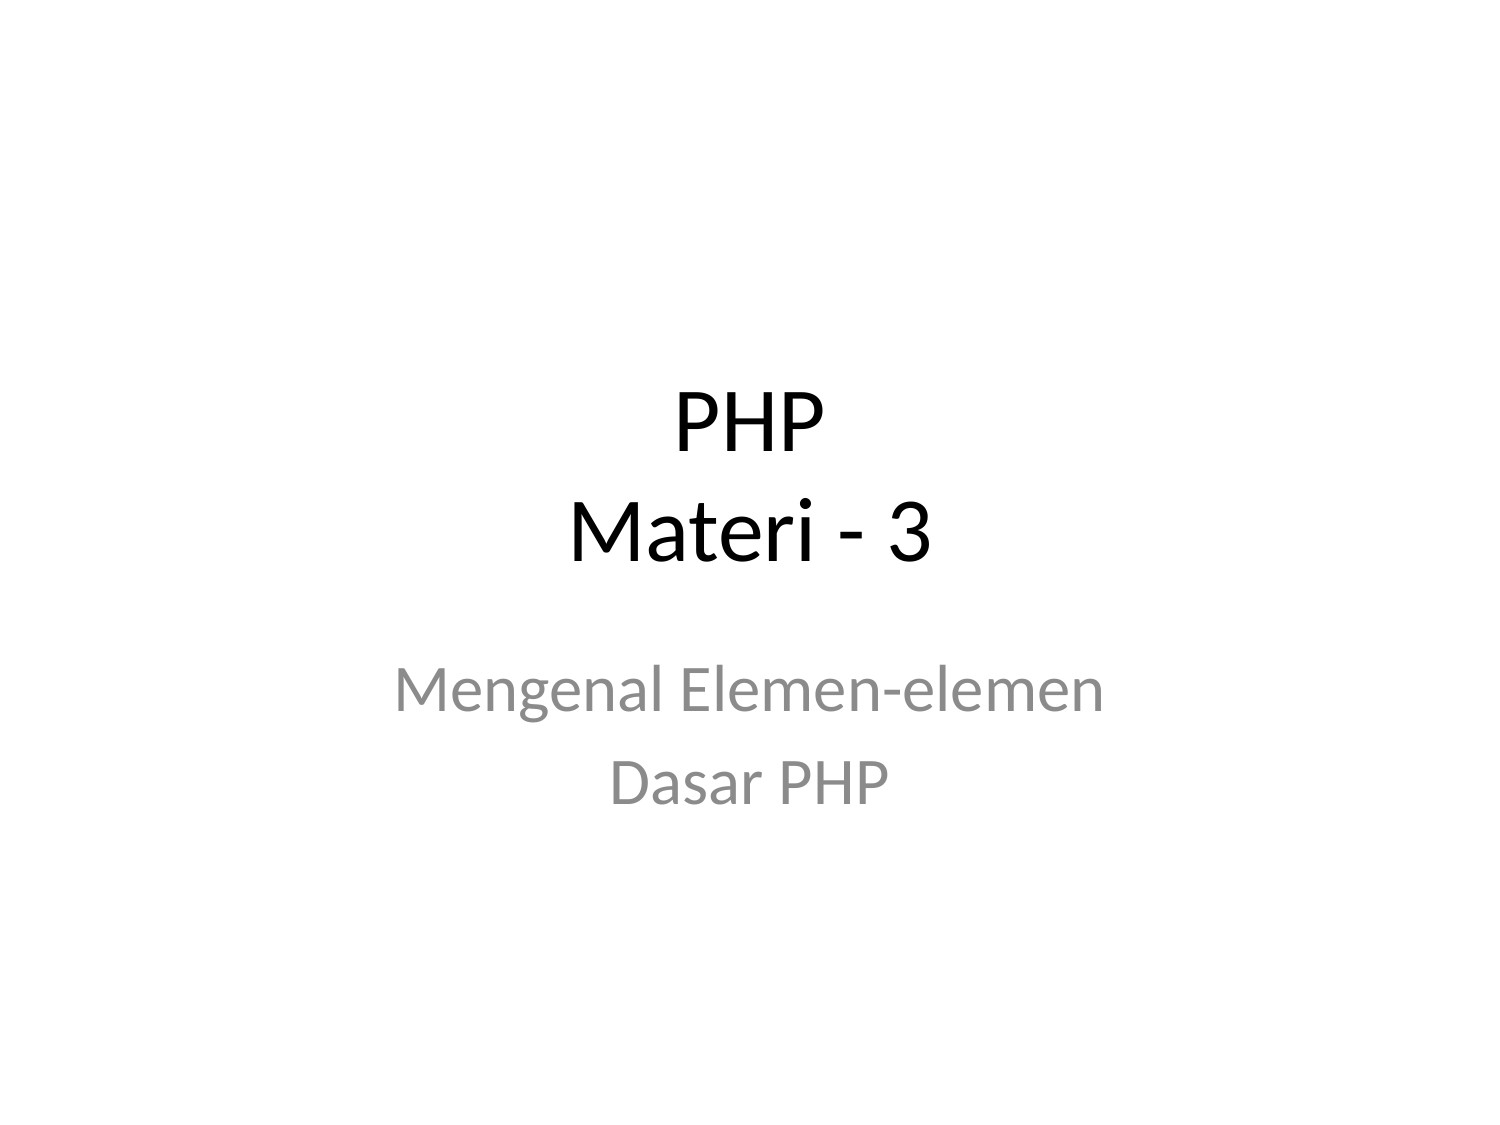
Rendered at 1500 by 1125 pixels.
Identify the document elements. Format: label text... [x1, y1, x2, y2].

subtitle Mengenal Elemen-elemen Dasar PHP [225, 637, 1275, 925]
title PHP Materi - 3 [112, 349, 1388, 591]
